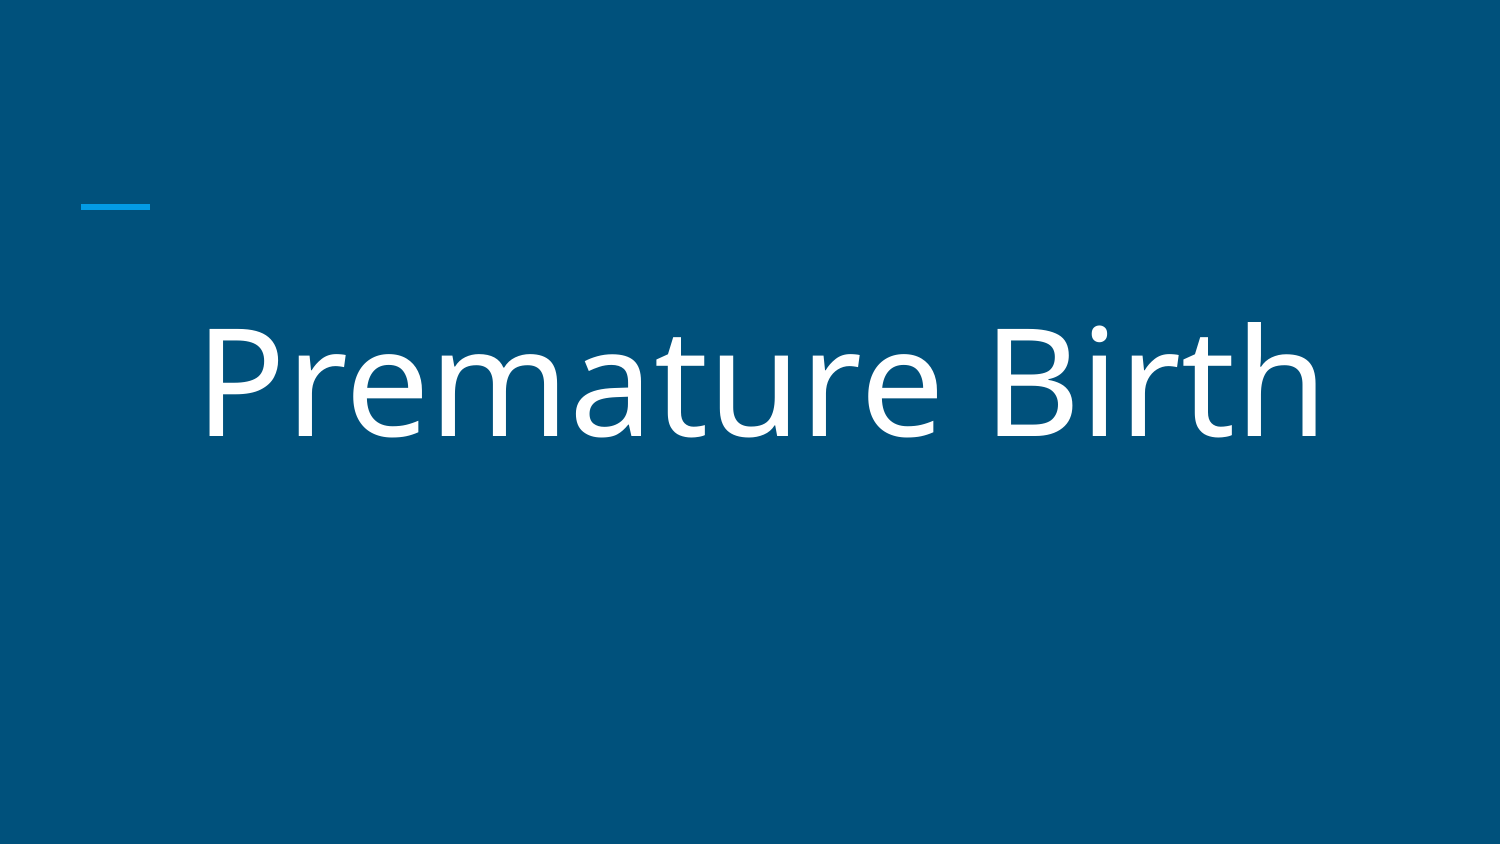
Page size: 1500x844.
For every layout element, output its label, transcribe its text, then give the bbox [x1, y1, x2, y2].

list Premature Birth [63, 244, 1437, 750]
